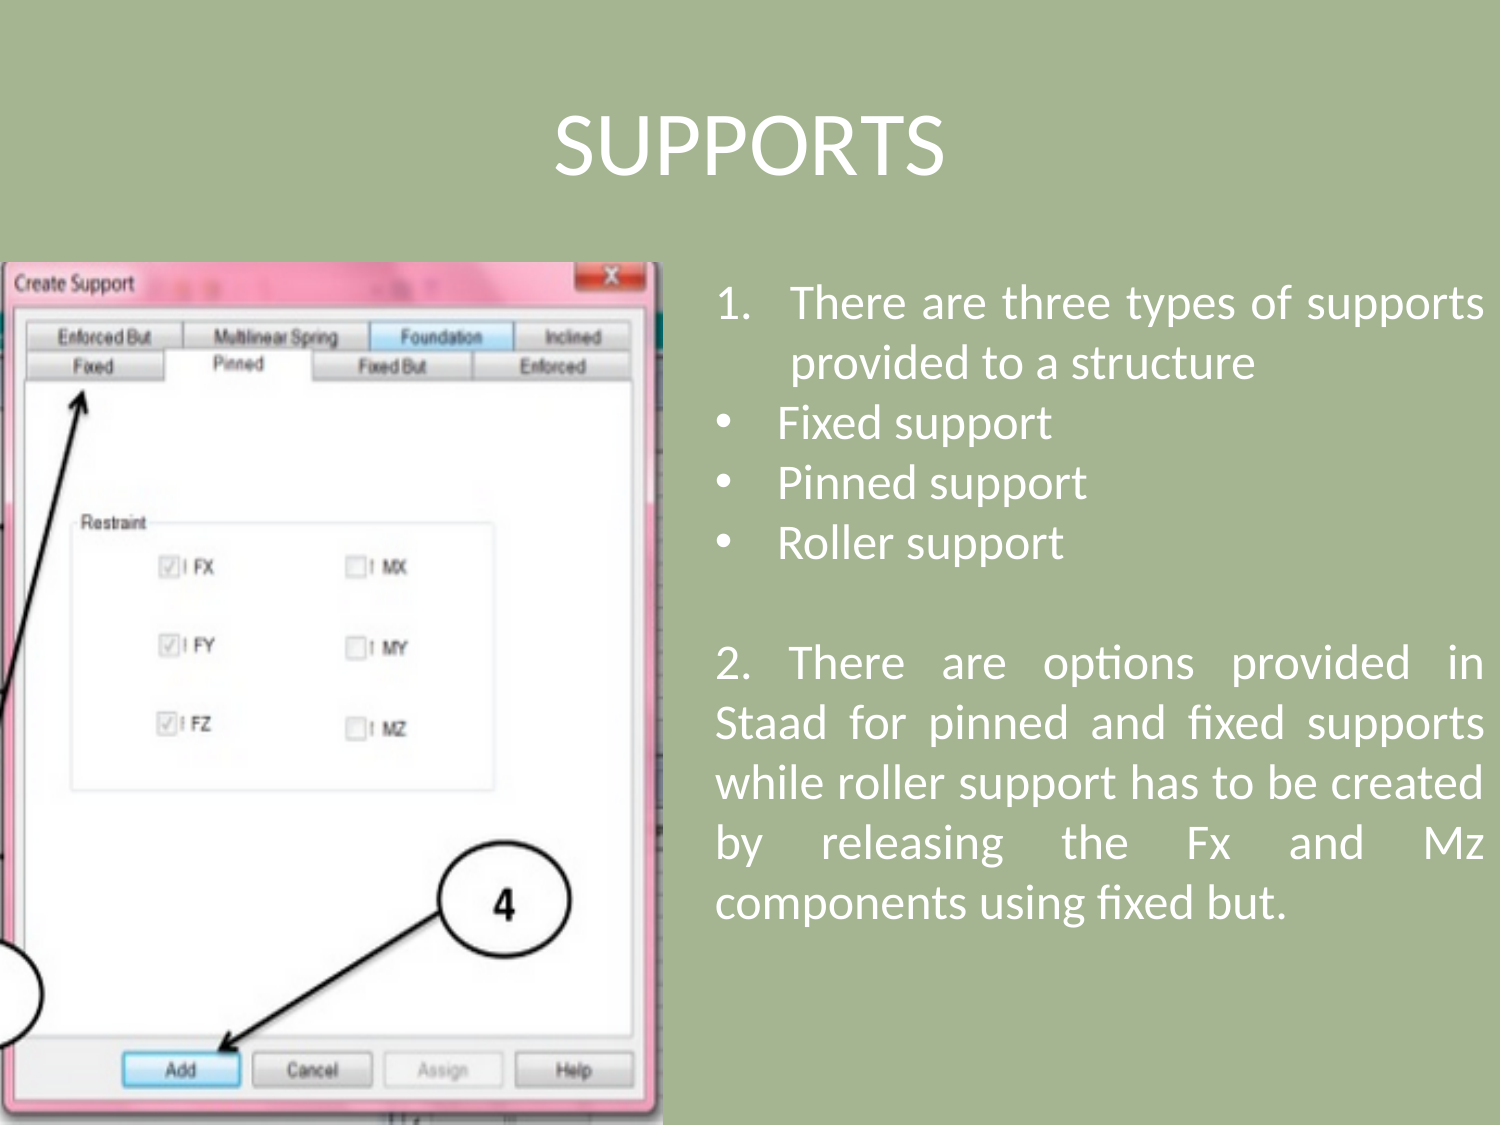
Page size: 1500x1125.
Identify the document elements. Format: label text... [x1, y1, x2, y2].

title SUPPORTS [75, 45, 1425, 233]
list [0, 262, 663, 1125]
text_box There are three types of supports provided to a structure Fixed support Pinned support Roller support 2. There are options provided in Staad for pinned and fixed supports while roller support has to be created by releasing the Fx and Mz components using fixed but. [699, 262, 1500, 938]
